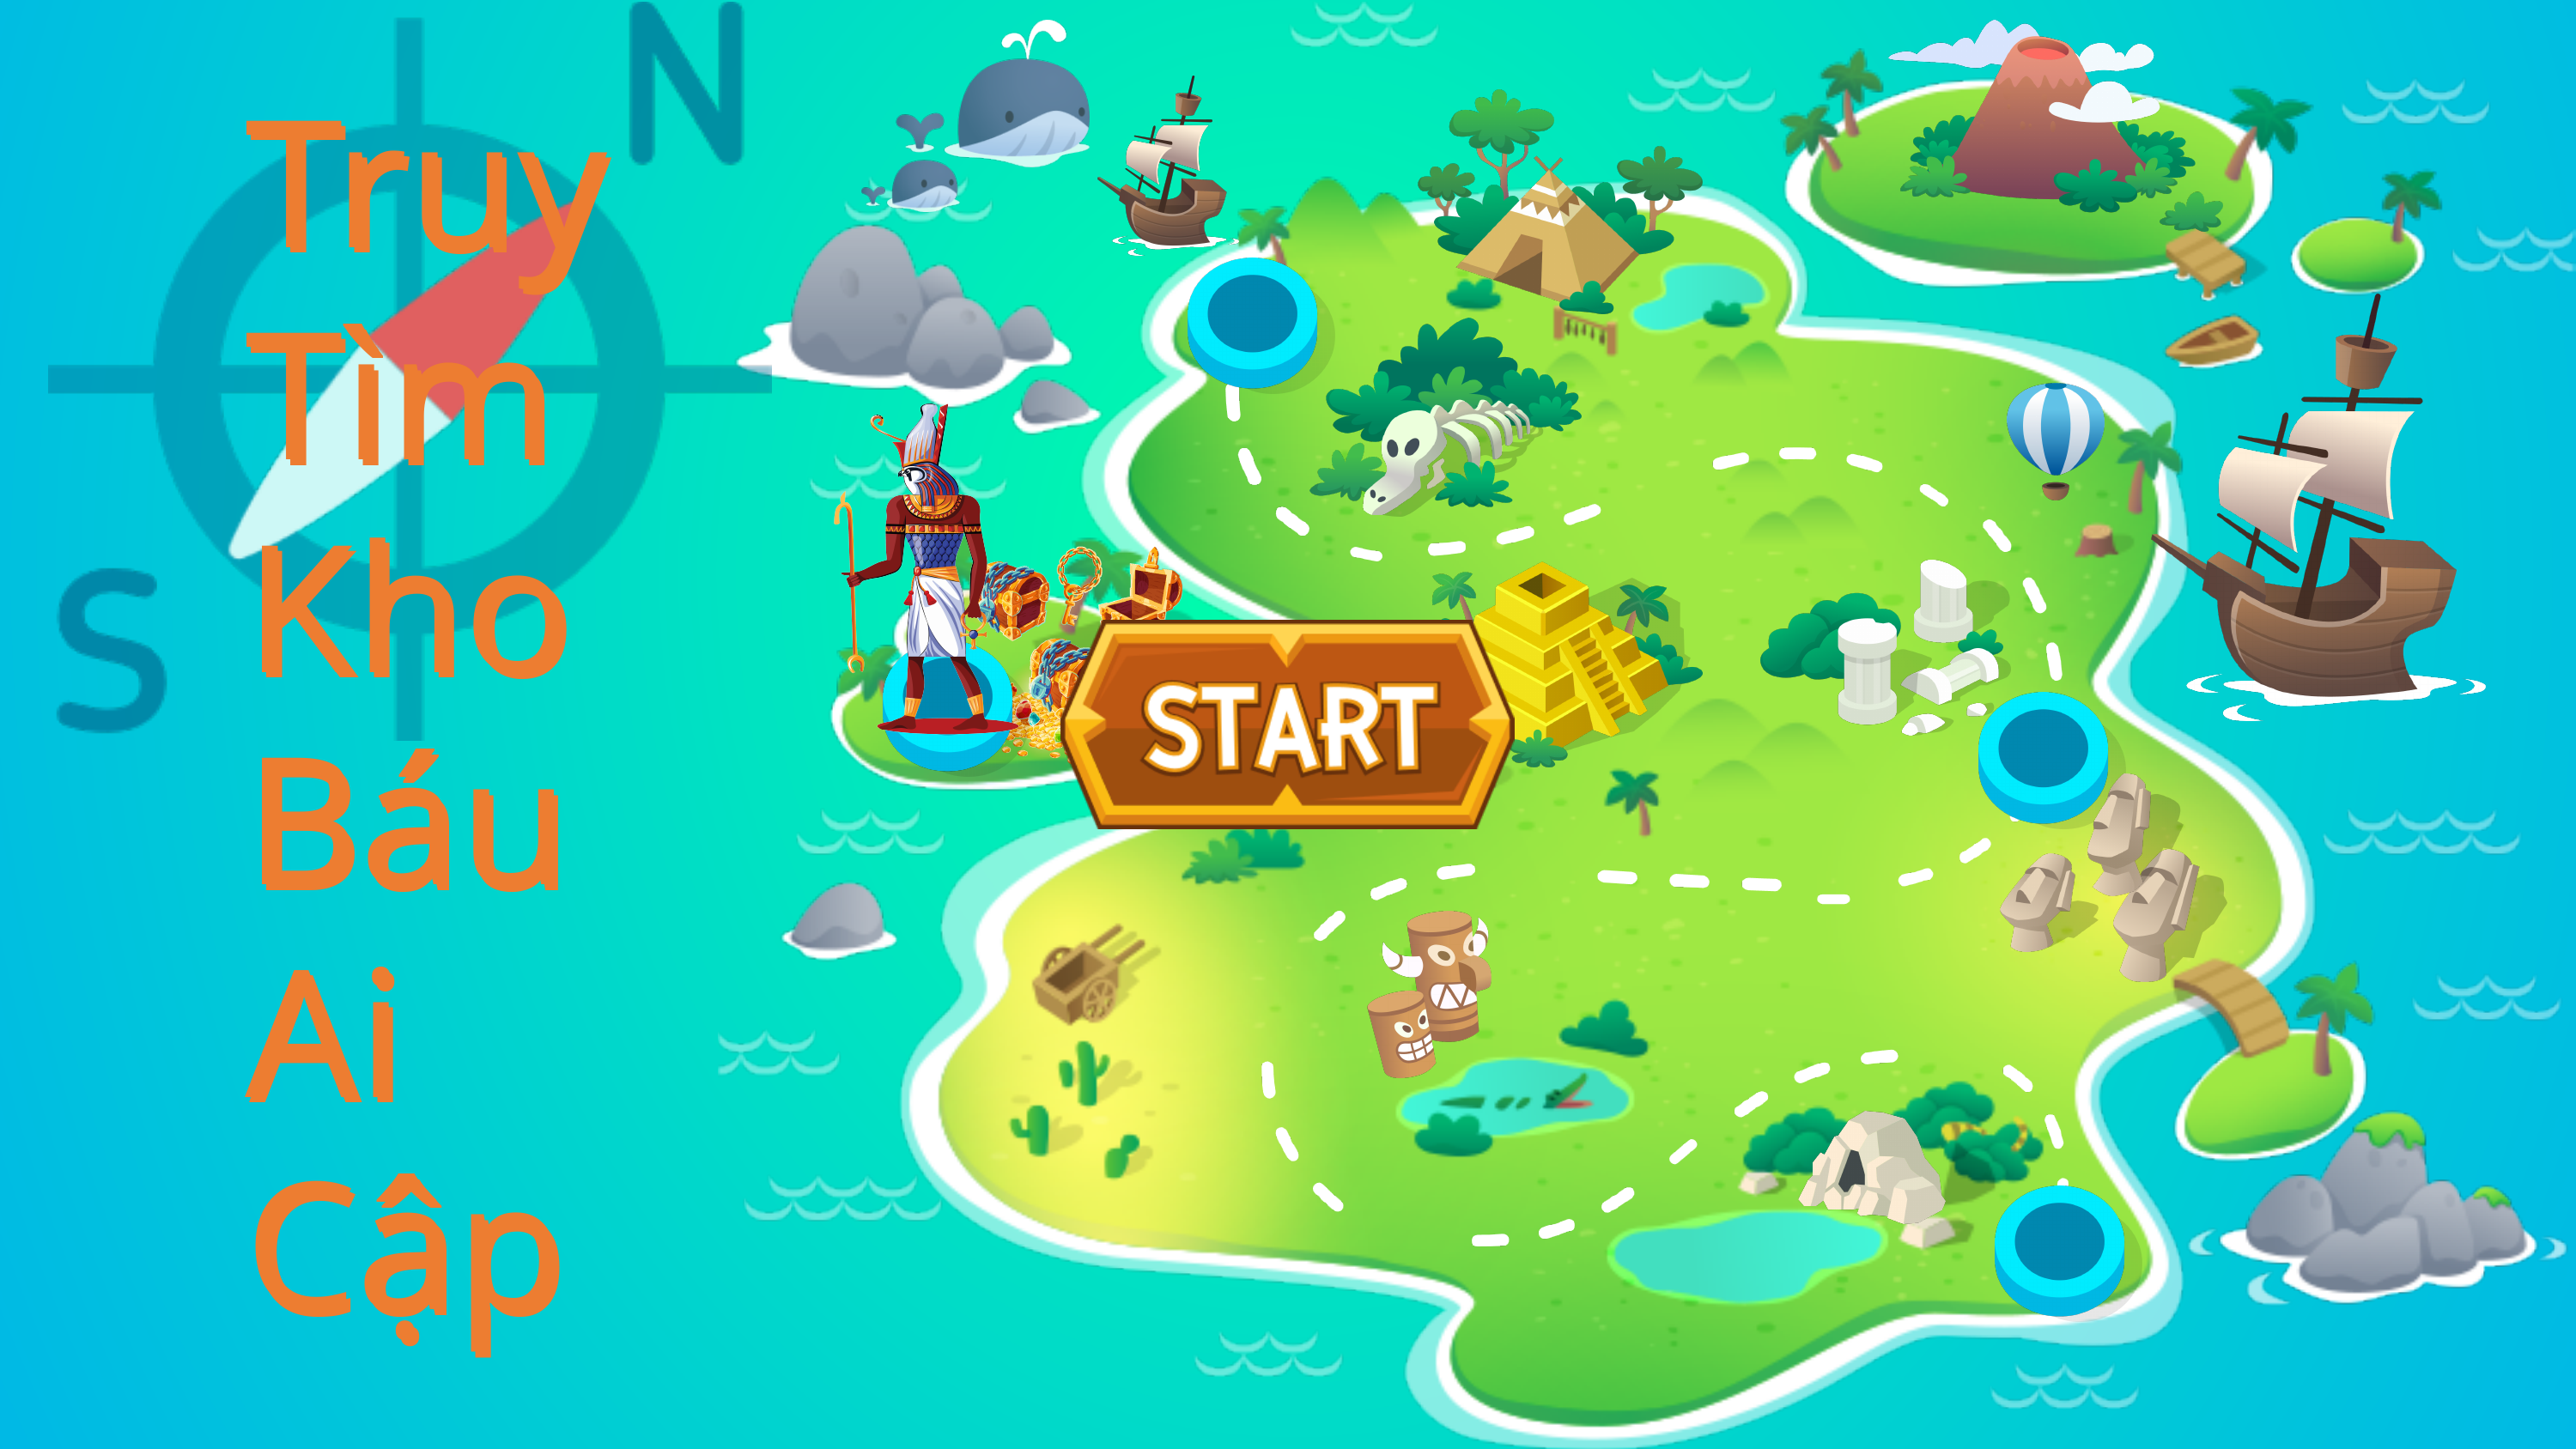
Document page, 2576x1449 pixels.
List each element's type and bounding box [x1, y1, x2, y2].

picture [0, 0, 2576, 1449]
text_box [264, 64, 593, 1371]
